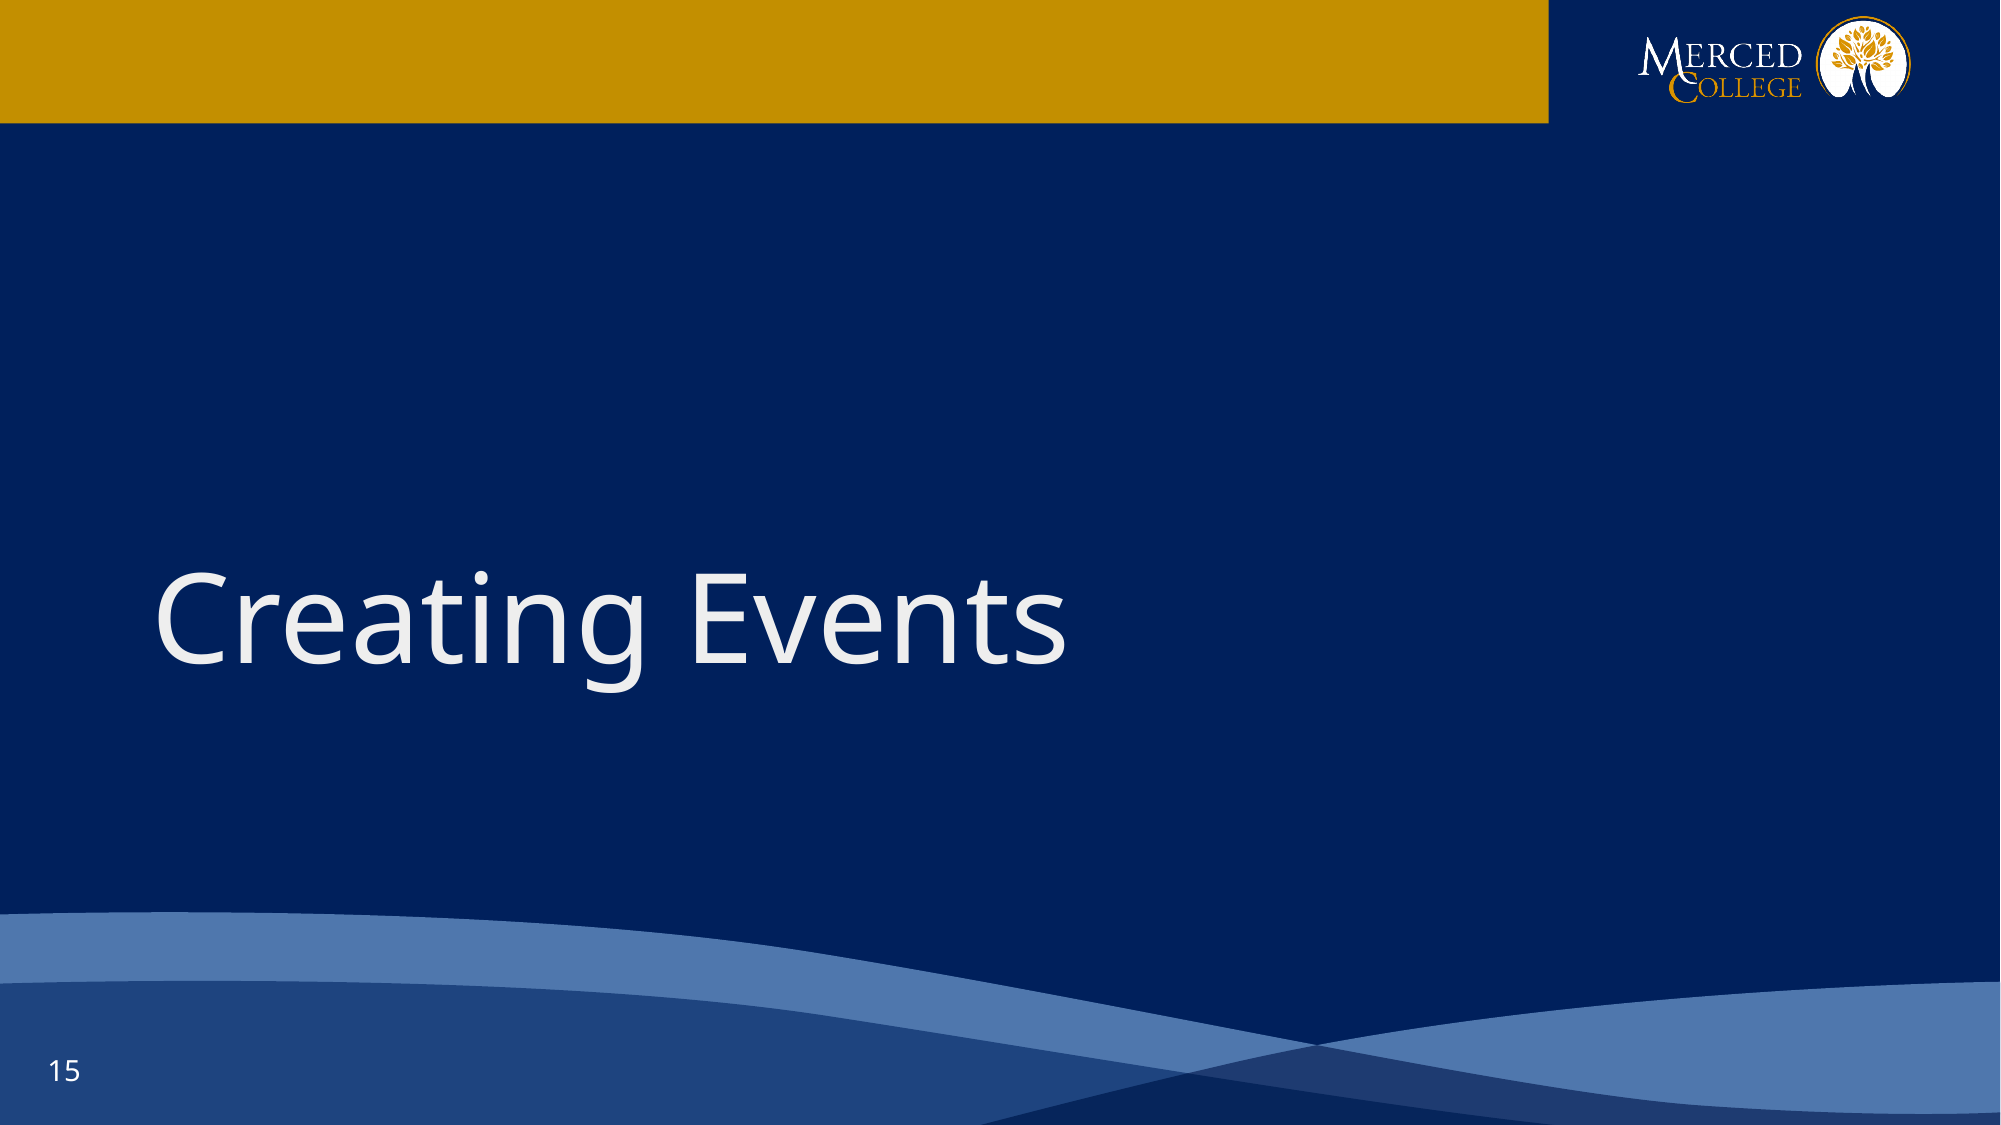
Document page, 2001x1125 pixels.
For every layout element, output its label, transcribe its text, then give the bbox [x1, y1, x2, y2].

slide_number 15 [26, 1042, 103, 1103]
title Creating Events [136, 240, 1862, 698]
picture [1638, 16, 1911, 103]
